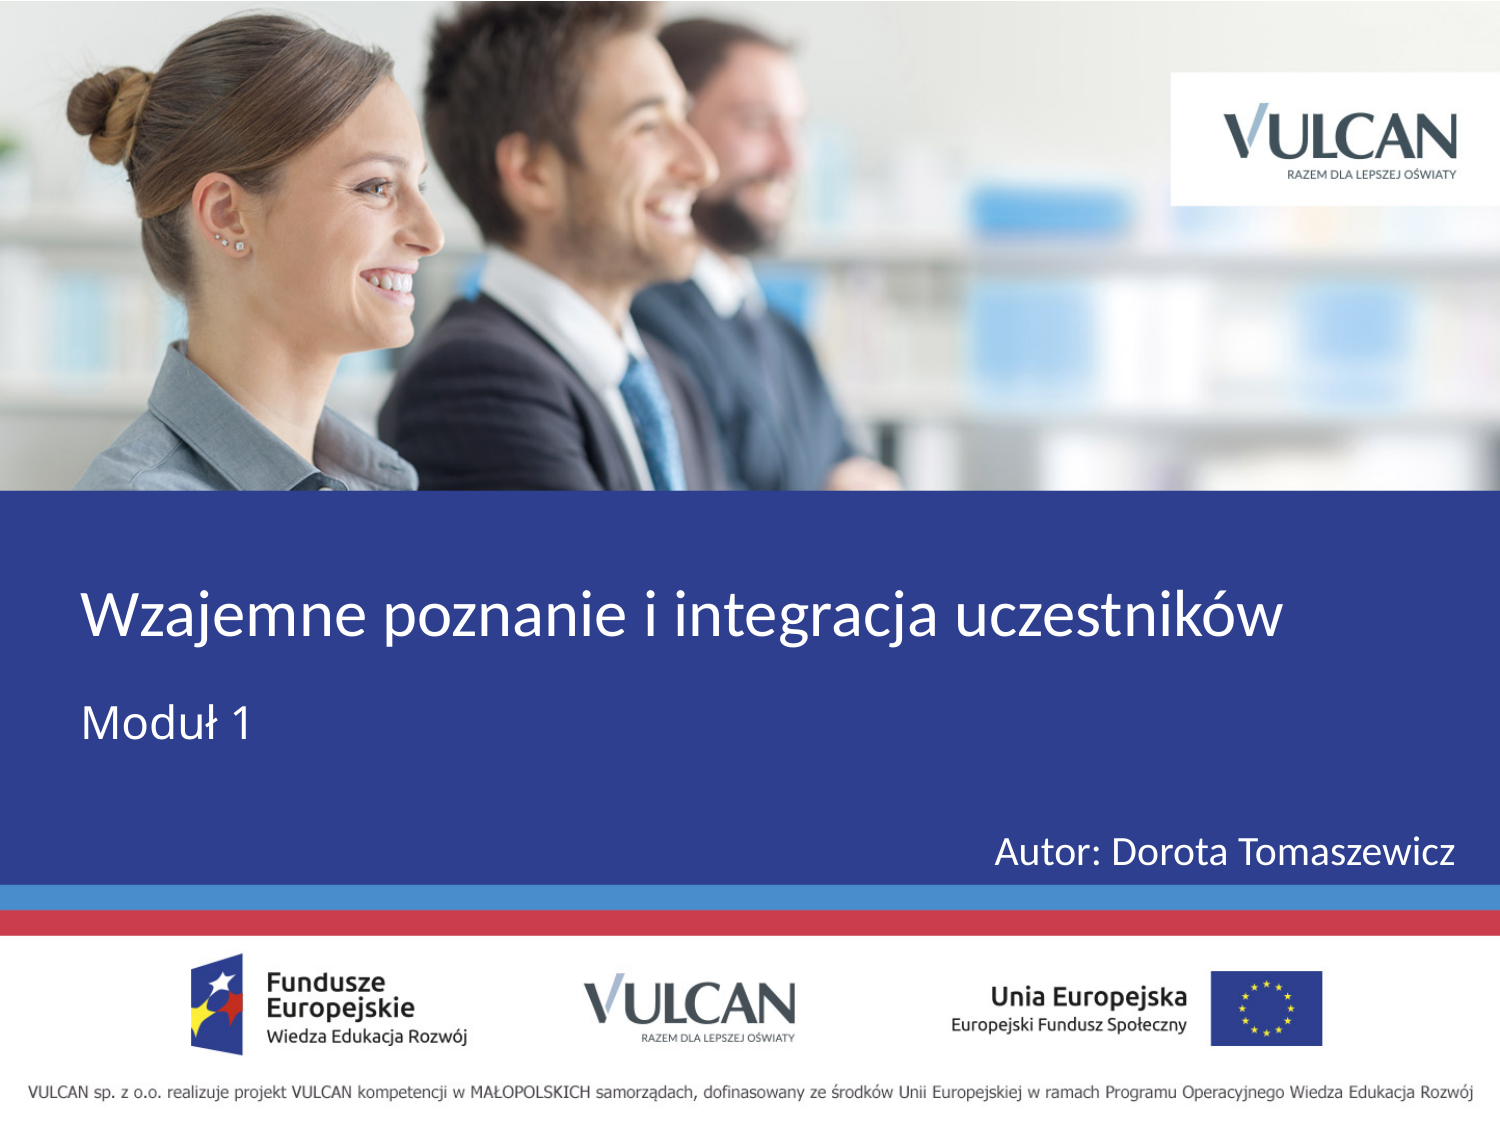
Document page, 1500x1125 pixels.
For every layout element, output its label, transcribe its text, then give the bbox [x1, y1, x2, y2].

title Wzajemne poznanie i integracja uczestników [64, 562, 1406, 686]
subtitle Moduł 1 [64, 686, 1406, 847]
picture [0, 1, 1500, 1124]
text_box Autor: Dorota Tomaszewicz [820, 816, 1471, 876]
